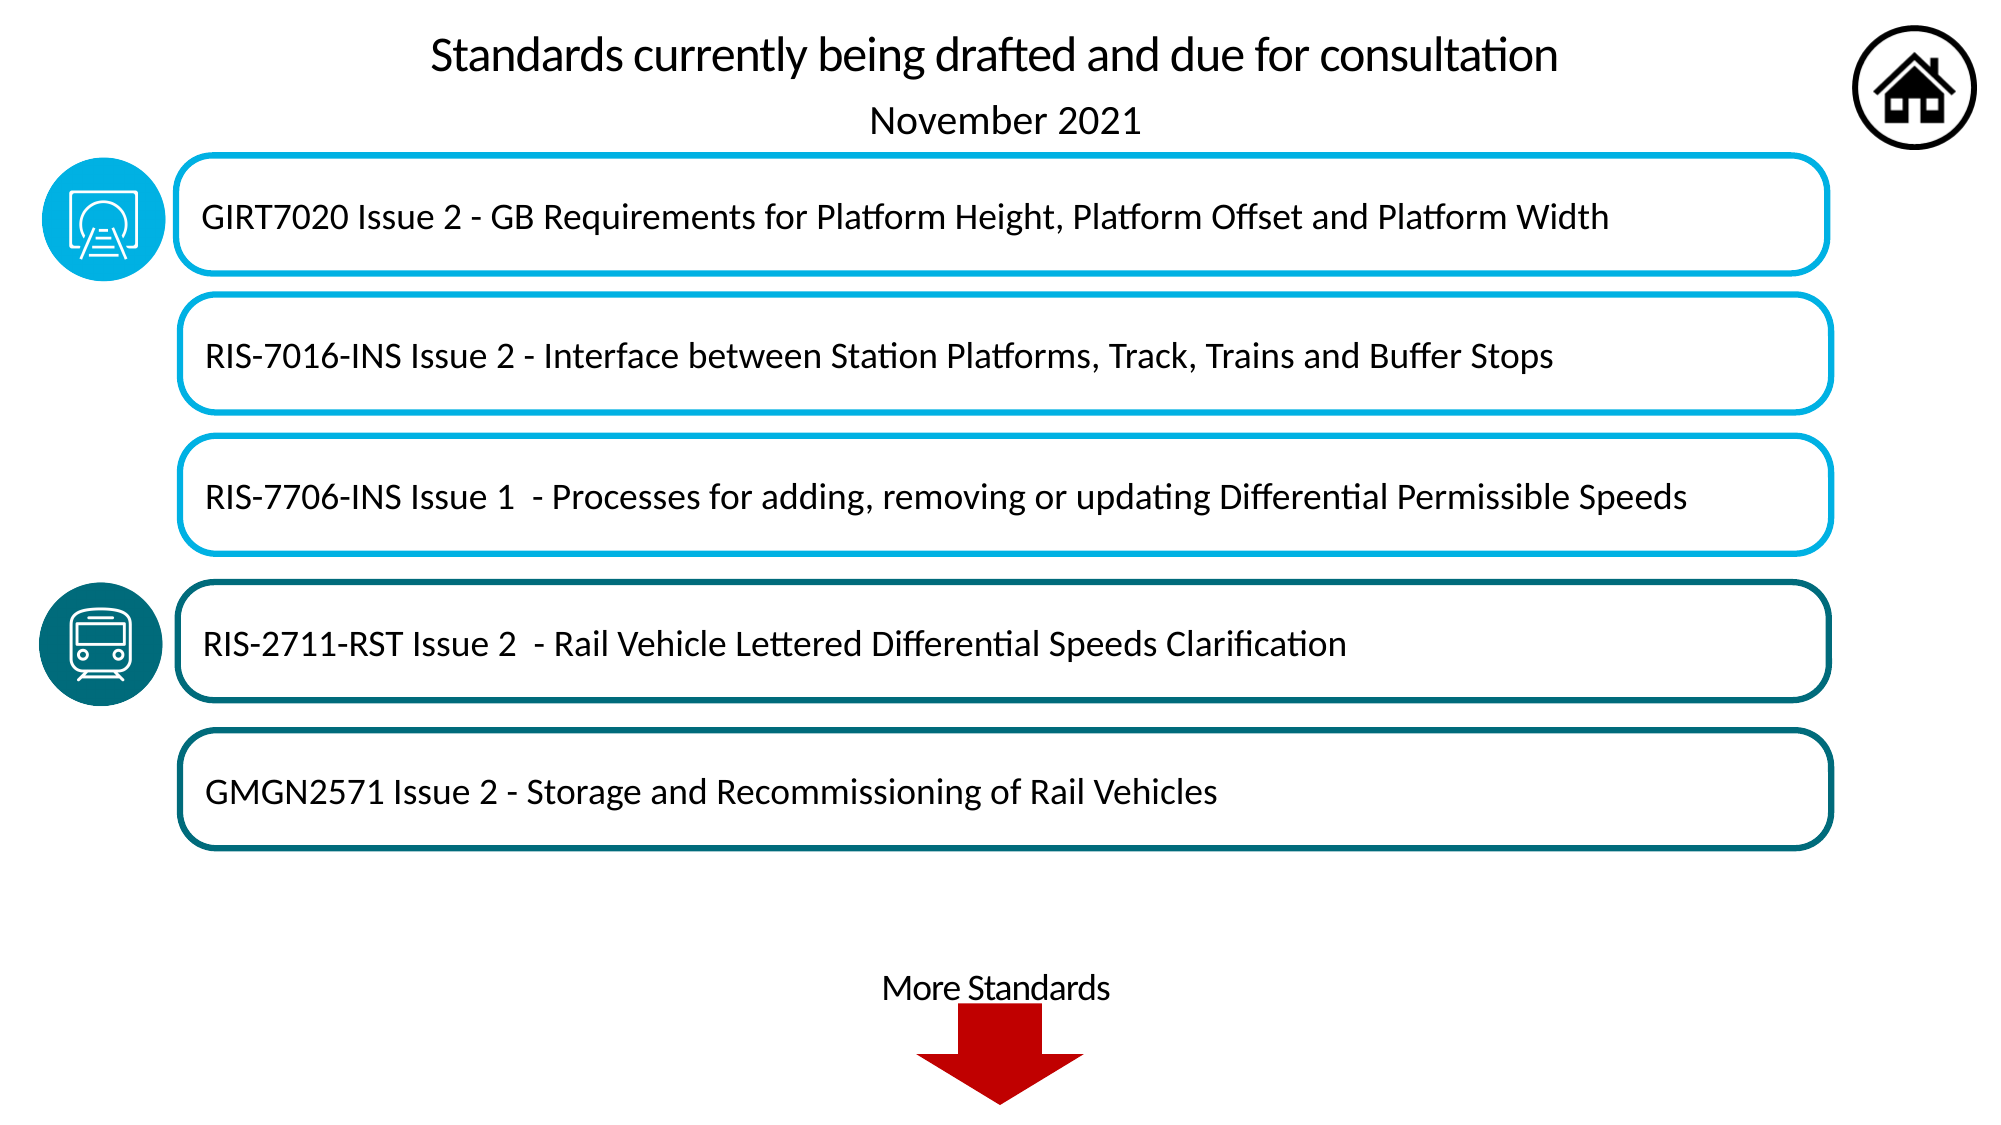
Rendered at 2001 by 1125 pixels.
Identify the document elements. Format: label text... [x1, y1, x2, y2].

text_box RIS-2711-RST Issue 2 - Rail Vehicle Lettered Differential Speeds Clarification [176, 581, 1830, 702]
picture [114, 157, 166, 209]
picture [41, 227, 95, 282]
picture [38, 582, 163, 707]
picture [113, 228, 126, 258]
text_box [912, 1035, 1088, 1107]
picture [112, 229, 166, 282]
text_box RIS-7706-INS Issue 1 - Processes for adding, removing or updating Differential Permissible Speeds [178, 434, 1833, 555]
picture [70, 191, 137, 248]
text_box GMGN2571 Issue 2 - Storage and Recommissioning of Rail Vehicles [178, 729, 1833, 850]
text_box November 2021 [488, 58, 1524, 178]
text_box More Standards [292, 935, 1707, 1035]
picture [81, 229, 94, 258]
text_box GIRT7020 Issue 2 - GB Requirements for Platform Height, Platform Offset and Platform Width [175, 154, 1829, 275]
text_box RIS-7016-INS Issue 2 - Interface between Station Platforms, Track, Trains and Buffer Stops [178, 293, 1833, 414]
picture [1851, 25, 1977, 150]
text_box Standards currently being drafted and due for consultation [384, 0, 1616, 112]
picture [80, 201, 127, 236]
picture [41, 157, 93, 212]
